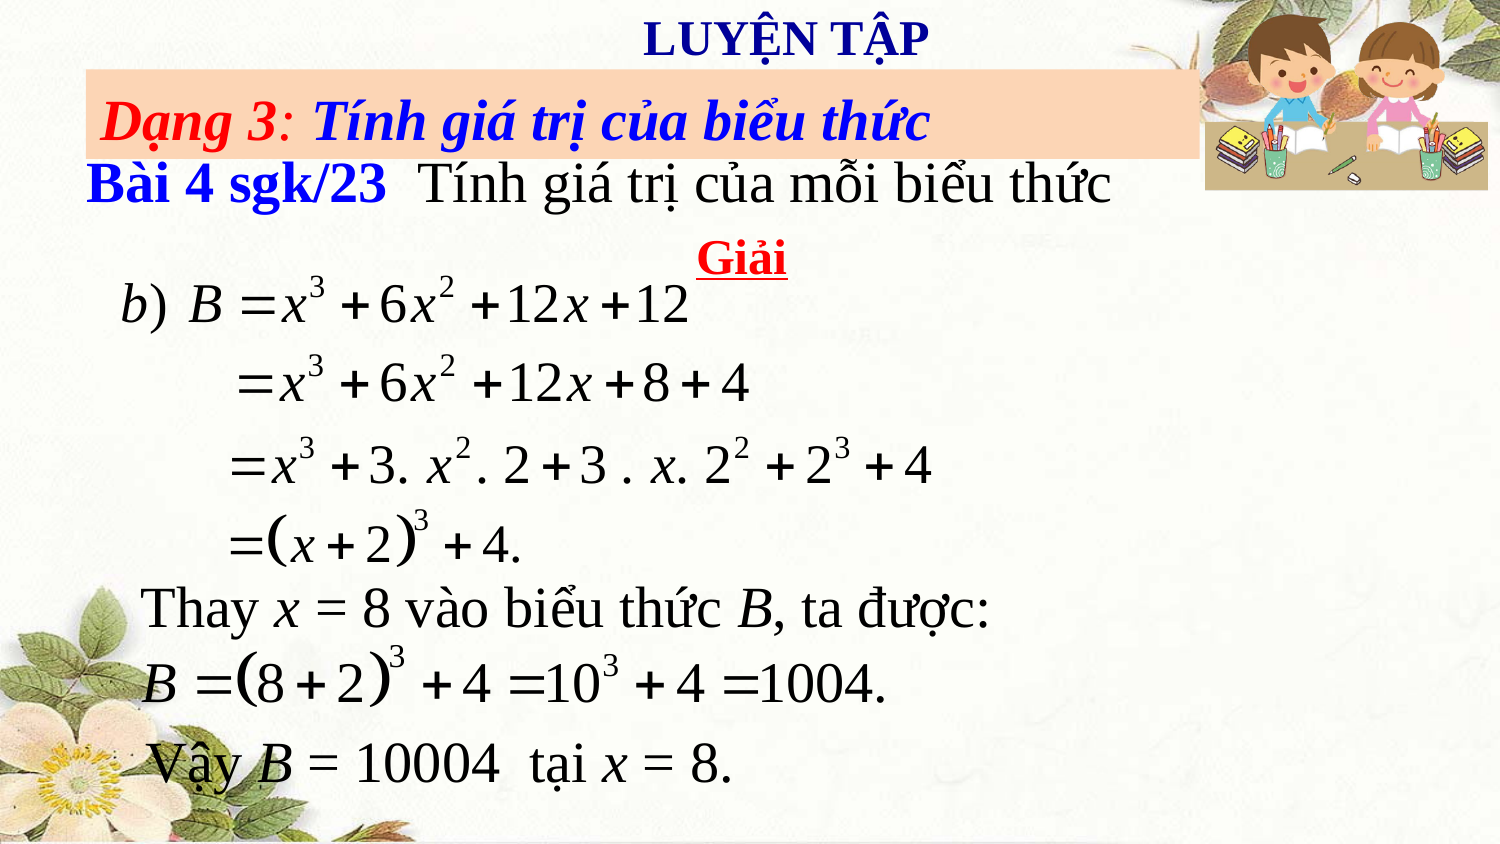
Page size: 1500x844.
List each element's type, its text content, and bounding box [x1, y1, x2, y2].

text_box Dạng 3: Tính giá trị của biểu thức [85, 69, 1200, 136]
text_box Vậy B = 10004 tại x = 8. [130, 716, 1136, 802]
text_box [217, 494, 530, 595]
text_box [113, 261, 699, 347]
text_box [130, 629, 895, 736]
text_box Thay x = 8 vào biểu thức B, ta được: [125, 562, 1299, 647]
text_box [224, 339, 758, 417]
text_box Giải [681, 217, 895, 292]
text_box LUYỆN TẬP [629, 1, 1063, 73]
picture [0, 1, 1500, 844]
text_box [217, 422, 941, 508]
text_box Bài 4 sgk/23 Tính giá trị của mỗi biểu thức [71, 136, 1429, 222]
